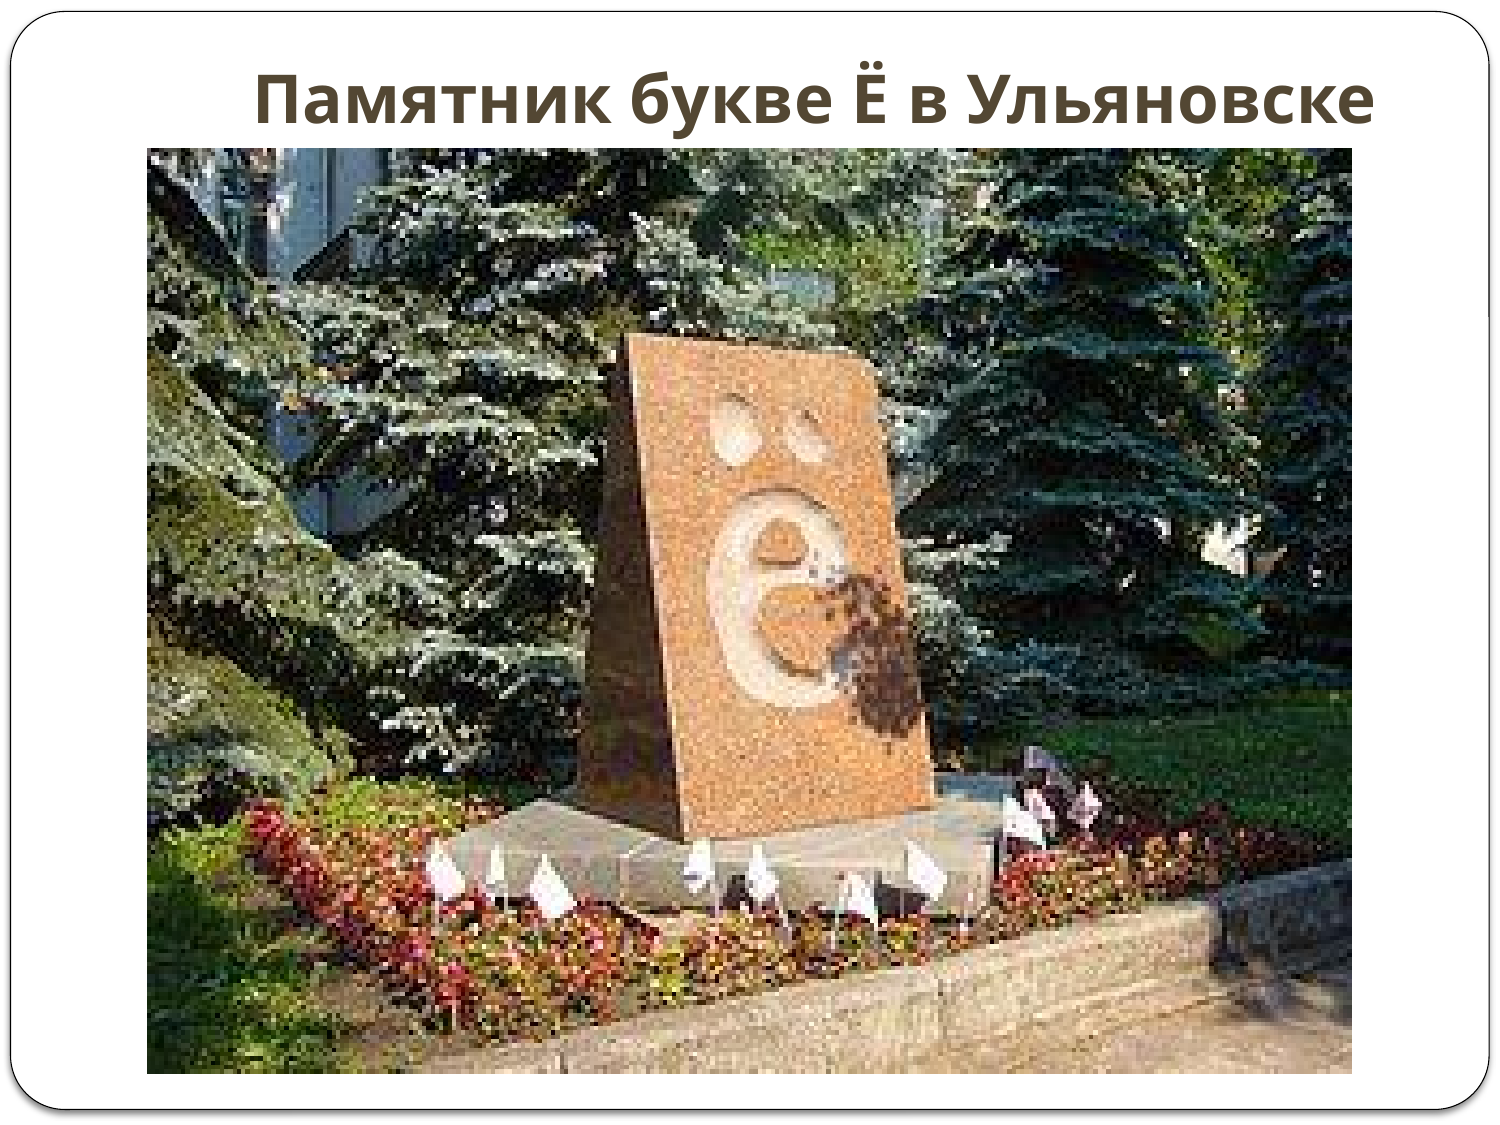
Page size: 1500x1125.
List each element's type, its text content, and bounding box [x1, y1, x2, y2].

title Памятник букве Ё в Ульяновске [150, 45, 1425, 233]
picture [147, 148, 1352, 1074]
